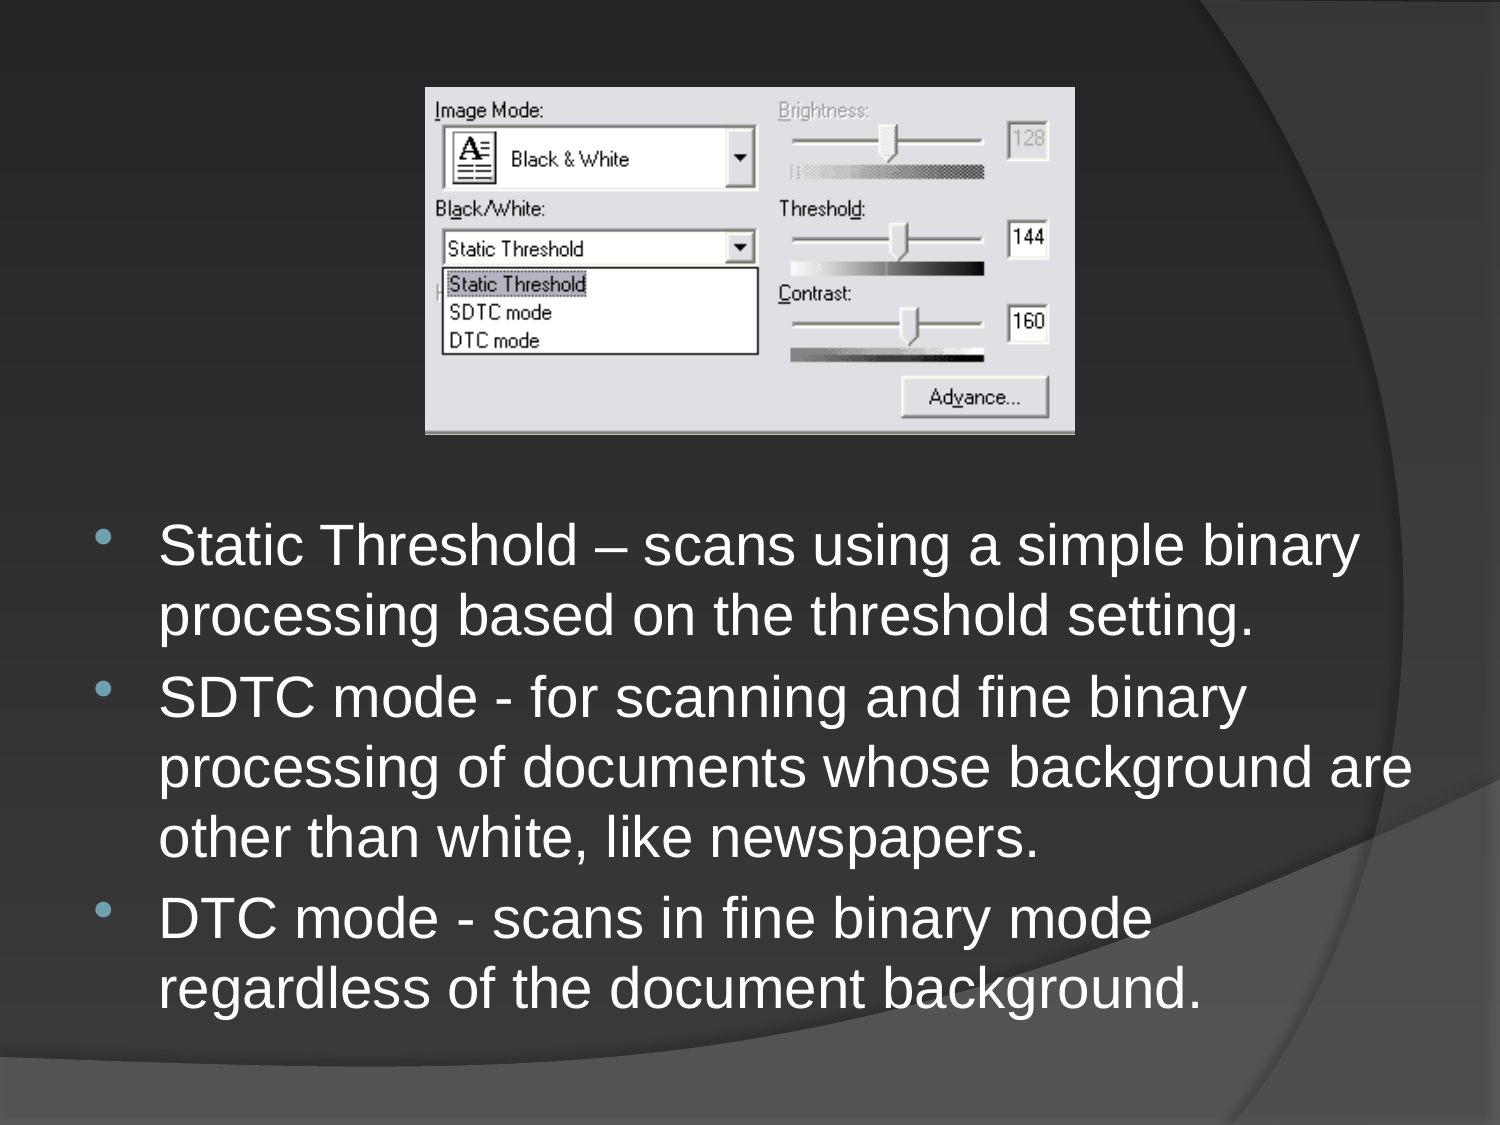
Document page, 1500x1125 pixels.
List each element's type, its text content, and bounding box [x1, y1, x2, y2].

picture [424, 87, 1076, 435]
text_box Static Threshold – scans using a simple binary processing based on the threshold setting. SDTC mode - for scanning and fine binary processing of documents whose background are other than white, like newspapers. DTC mode - scans in fine binary mode regardless of the document background. [74, 500, 1438, 1063]
